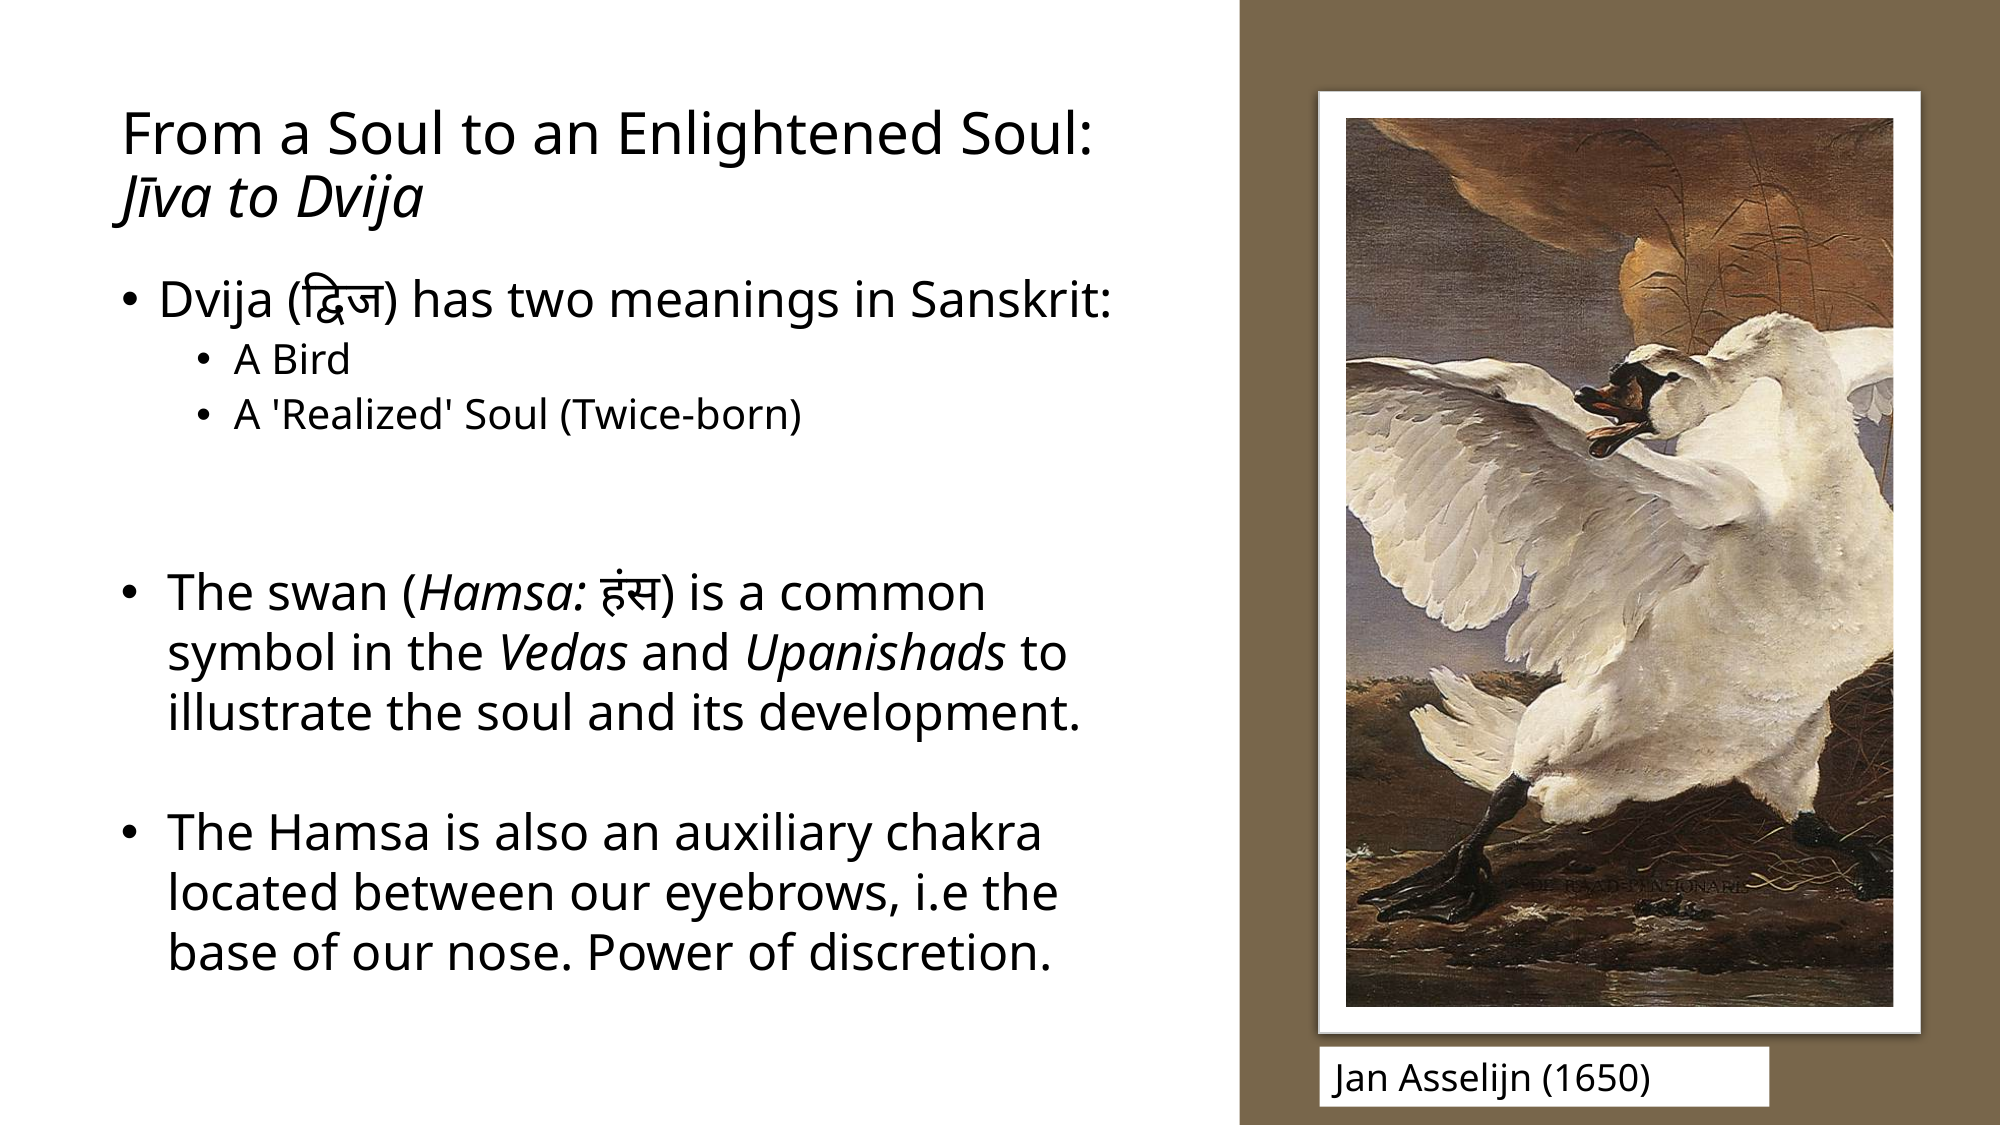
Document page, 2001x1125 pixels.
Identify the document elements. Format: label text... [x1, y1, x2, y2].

title From a Soul to an Enlightened Soul: Jīva to Dvija [106, 29, 1161, 266]
text_box [1319, 91, 1921, 1034]
text_box [1239, 0, 2000, 1125]
picture [1345, 118, 1894, 1007]
text_box Jan Asselijn (1650) [1319, 1046, 1770, 1107]
text_box The swan (Hamsa: हंस) is a common symbol in the Vedas and Upanishads to illustrate the soul and its development.​ The Hamsa is also an auxiliary chakra located between our eyebrows, i.e the base of our nose. Power of discretion. [105, 553, 1160, 1049]
list Dvija (द्विज) has two meanings in Sanskrit: A Bird A 'Realized' Soul (Twice-born) [106, 266, 1161, 510]
